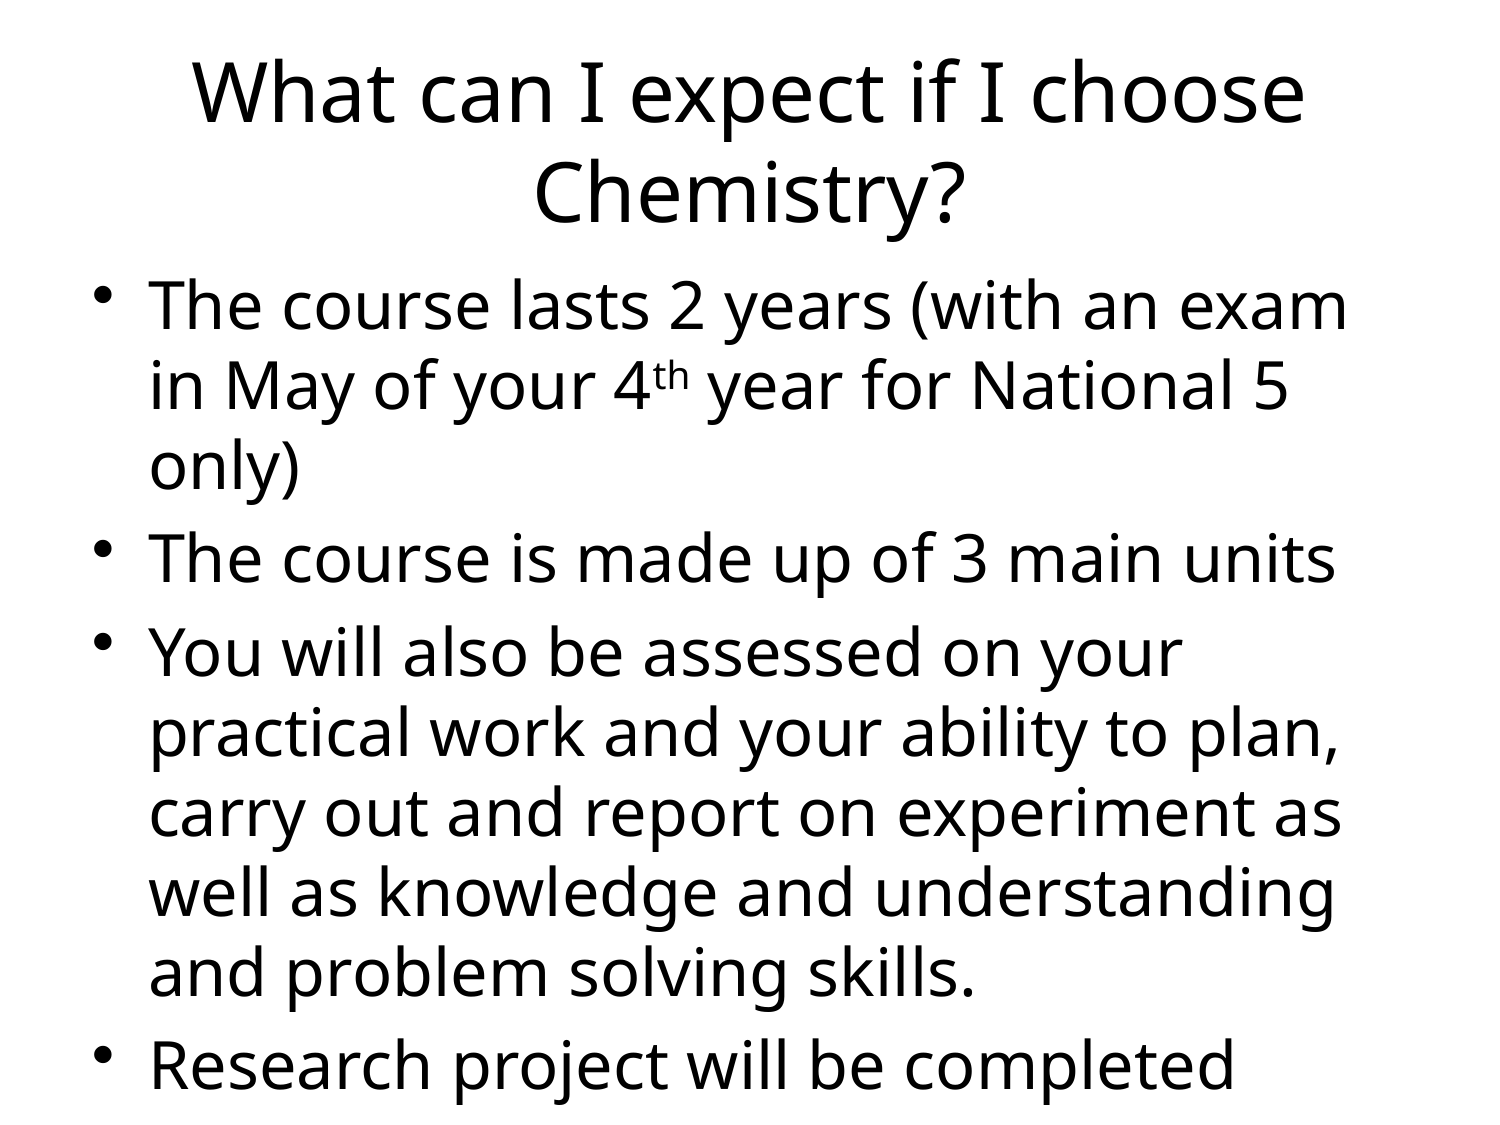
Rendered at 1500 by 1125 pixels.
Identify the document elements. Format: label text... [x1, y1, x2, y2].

title What can I expect if I choose Chemistry? [75, 45, 1425, 233]
list The course lasts 2 years (with an exam in May of your 4th year for National 5 only) The course is made up of 3 main units You will also be assessed on your practical work and your ability to plan, carry out and report on experiment as well as knowledge and understanding and problem solving skills. Research project will be completed [76, 255, 1427, 998]
